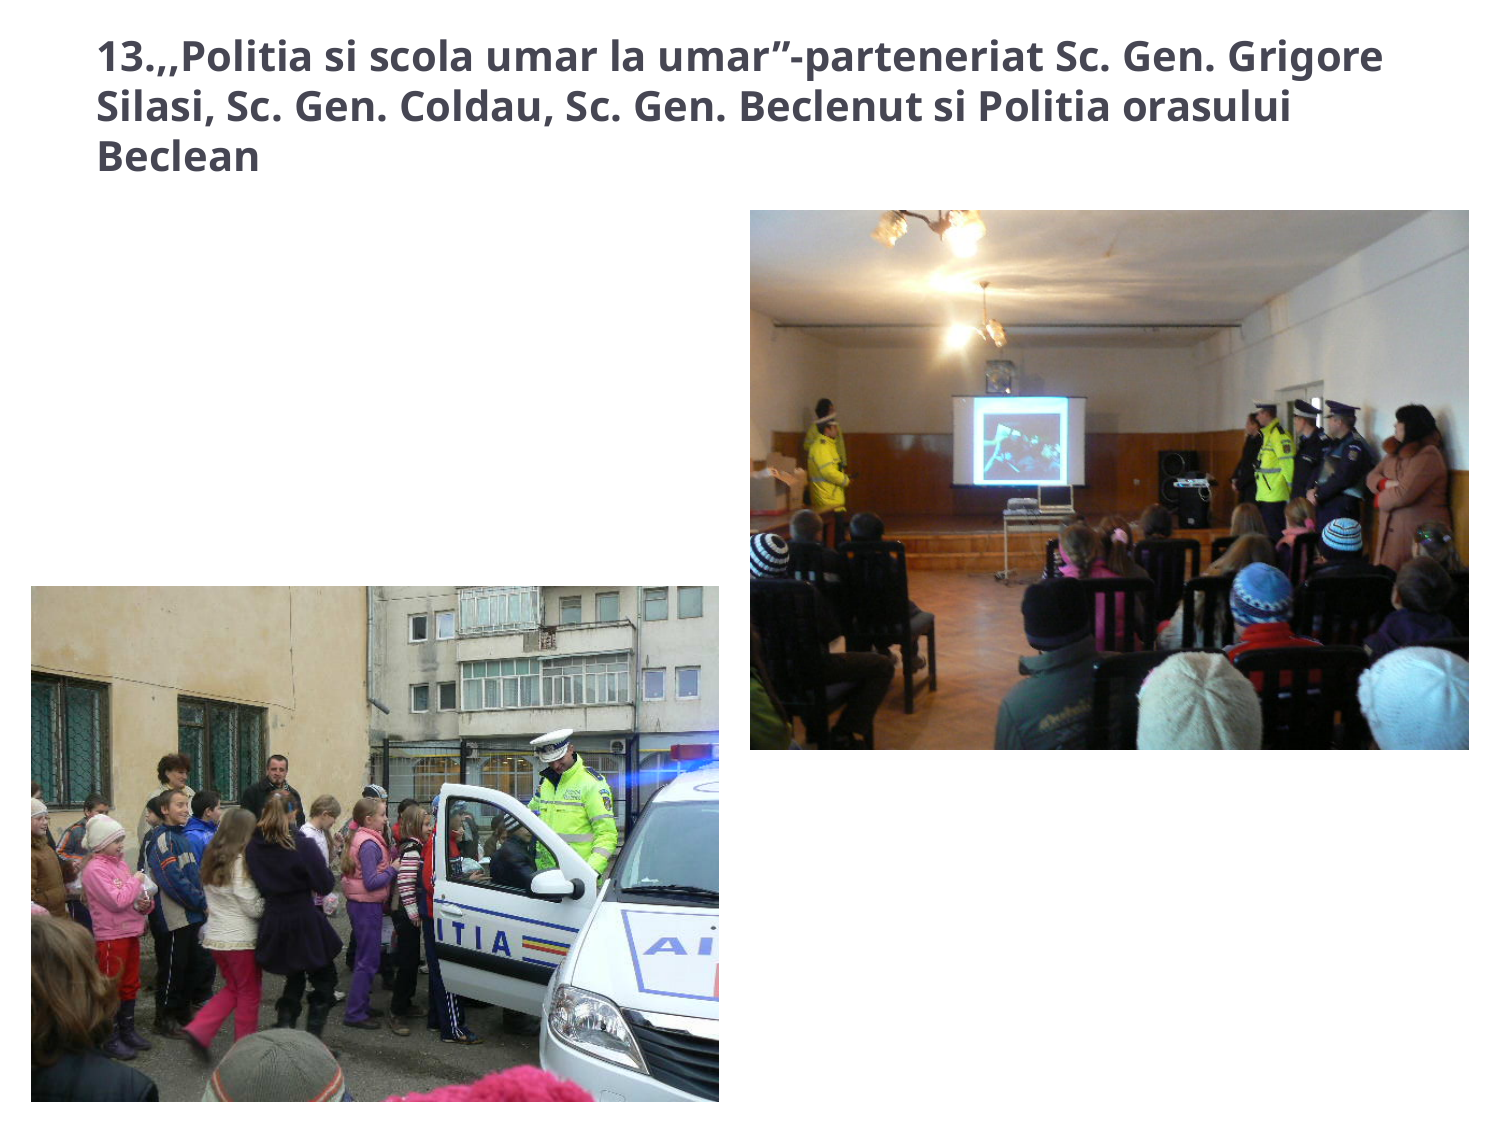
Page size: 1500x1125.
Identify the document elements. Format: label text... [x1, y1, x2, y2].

title 13.,,Politia si scola umar la umar”-parteneriat Sc. Gen. Grigore Silasi, Sc. Gen. Coldau, Sc. Gen. Beclenut si Politia orasului Beclean [82, 0, 1432, 188]
picture [30, 585, 719, 1102]
picture [749, 210, 1469, 751]
